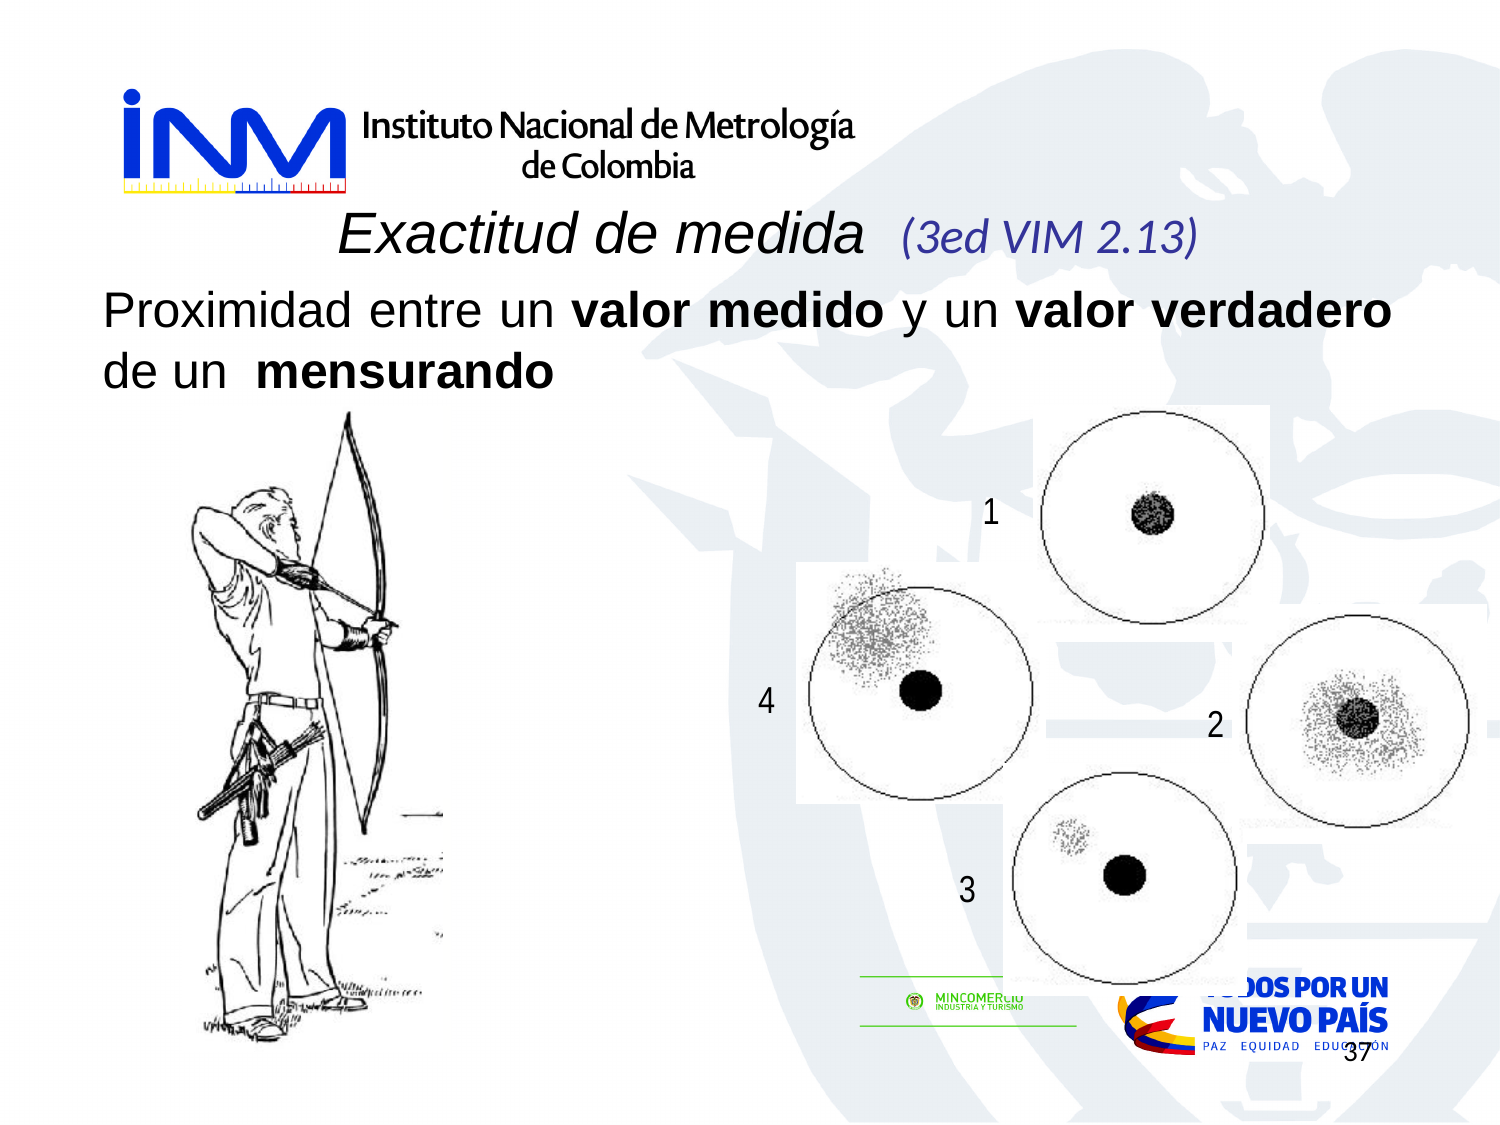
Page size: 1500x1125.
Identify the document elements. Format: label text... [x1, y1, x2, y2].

text_box 4 [743, 668, 791, 729]
text_box 1 [967, 479, 1028, 540]
list Proximidad entre un valor medido y un valor verdadero de un mensurando [0, 265, 1409, 439]
text_box 37 [1074, 1024, 1388, 1100]
text_box 2 [1192, 692, 1226, 753]
title Exactitud de medida (3ed VIM 2.13) [180, 136, 1358, 265]
text_box 3 [944, 857, 998, 918]
picture [0, 0, 1500, 1125]
